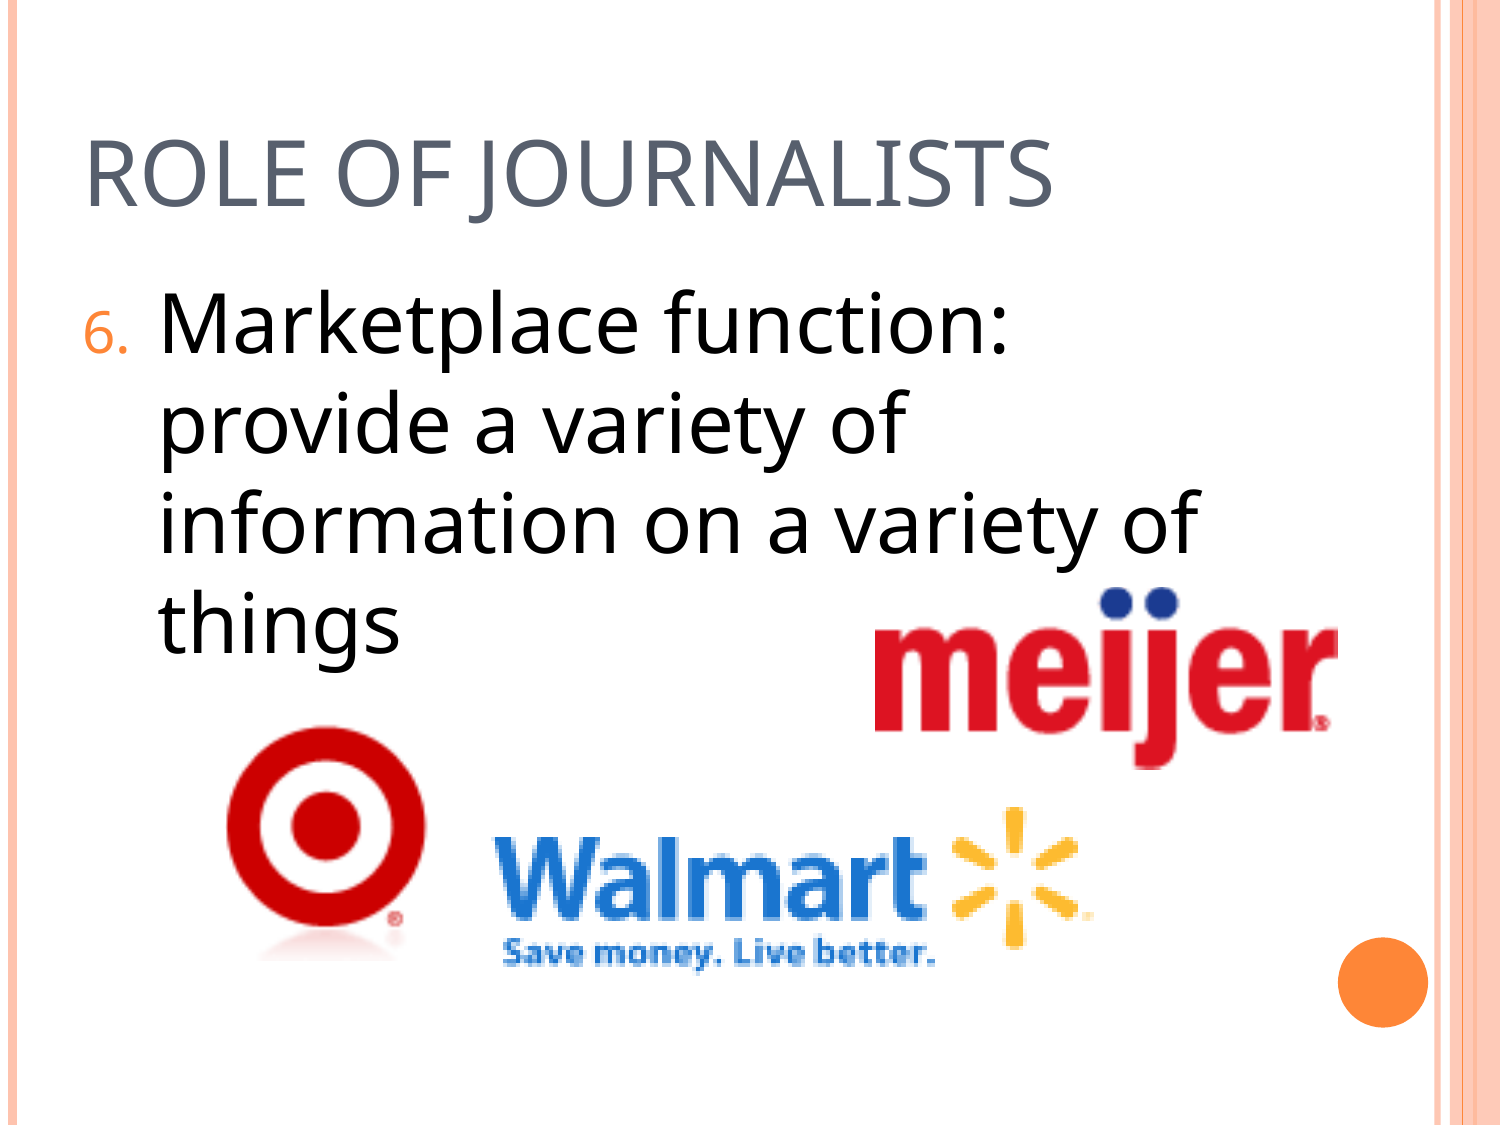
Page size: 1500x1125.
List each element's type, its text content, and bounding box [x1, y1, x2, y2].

title ROLE OF JOURNALISTS [74, 44, 1301, 234]
list Marketplace function: provide a variety of information on a variety of things [74, 261, 1301, 1063]
picture [224, 699, 1099, 1035]
picture [874, 587, 1338, 770]
